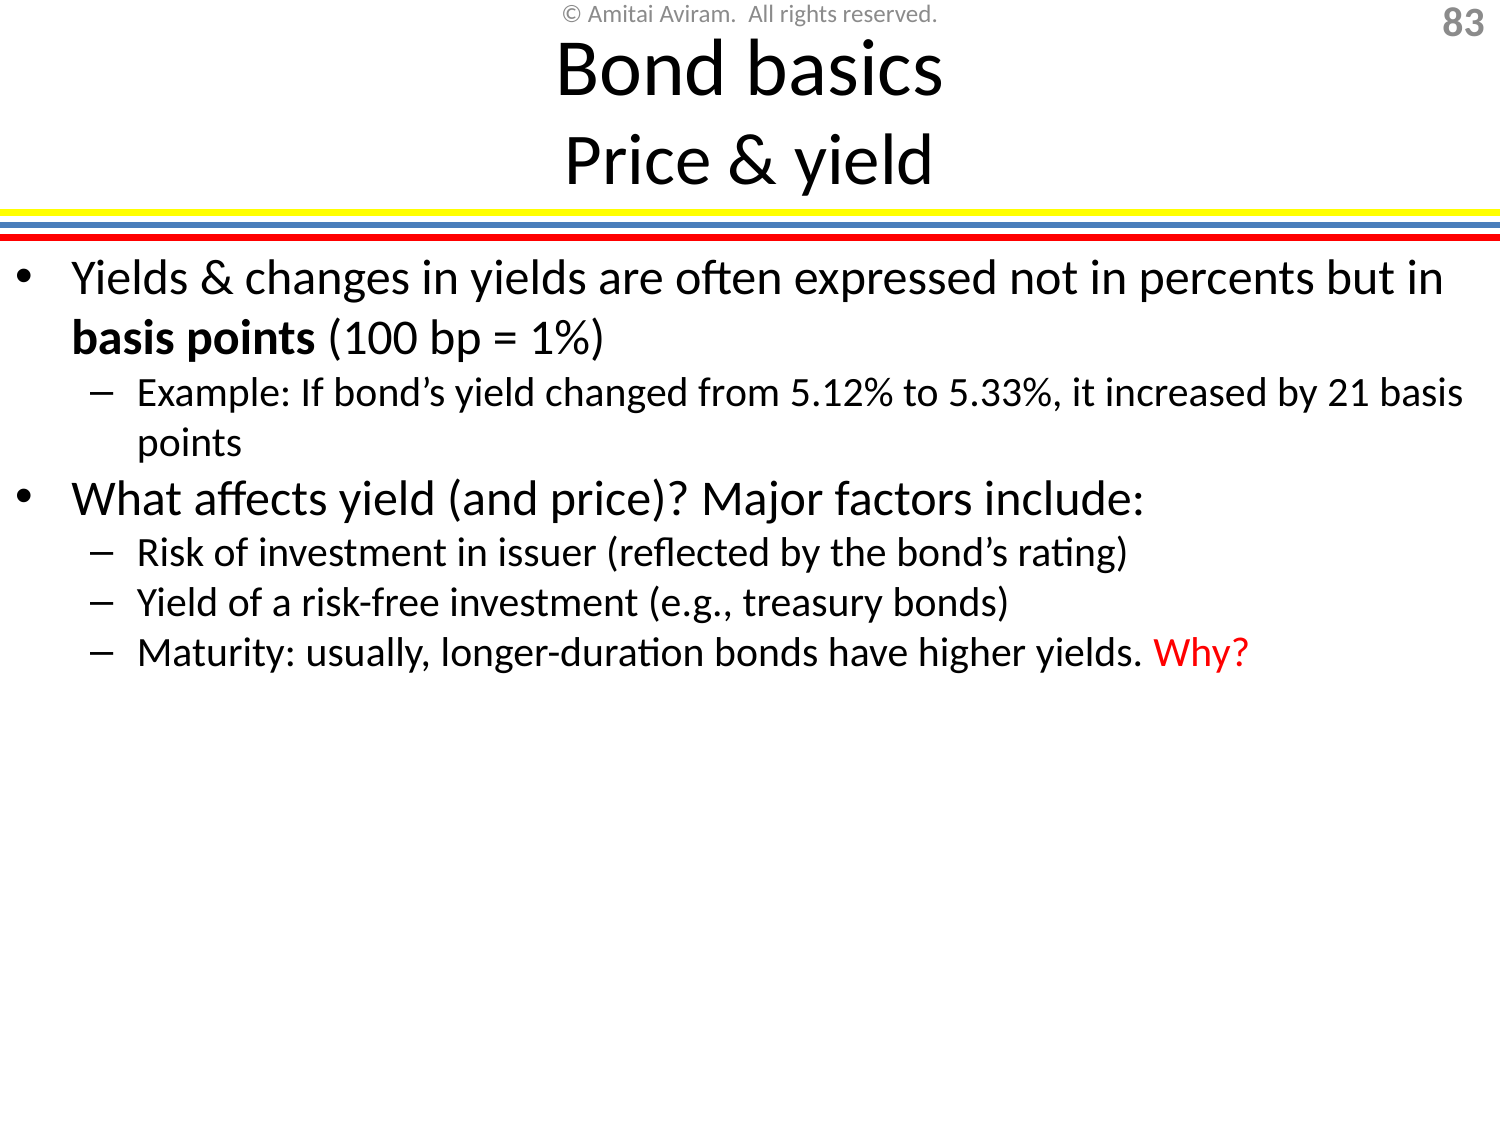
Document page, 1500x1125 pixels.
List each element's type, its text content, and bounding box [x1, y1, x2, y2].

list Yields & changes in yields are often expressed not in percents but in basis points (100 bp = 1%) Example: If bond’s yield changed from 5.12% to 5.33%, it increased by 21 basis points What affects yield (and price)? Major factors include: Risk of investment in issuer (reflected by the bond’s rating) Yield of a risk-free investment (e.g., treasury bonds) Maturity: usually, longer-duration bonds have higher yields. Why? [0, 237, 1500, 1125]
title Bond basics Price & yield [0, 0, 1500, 213]
